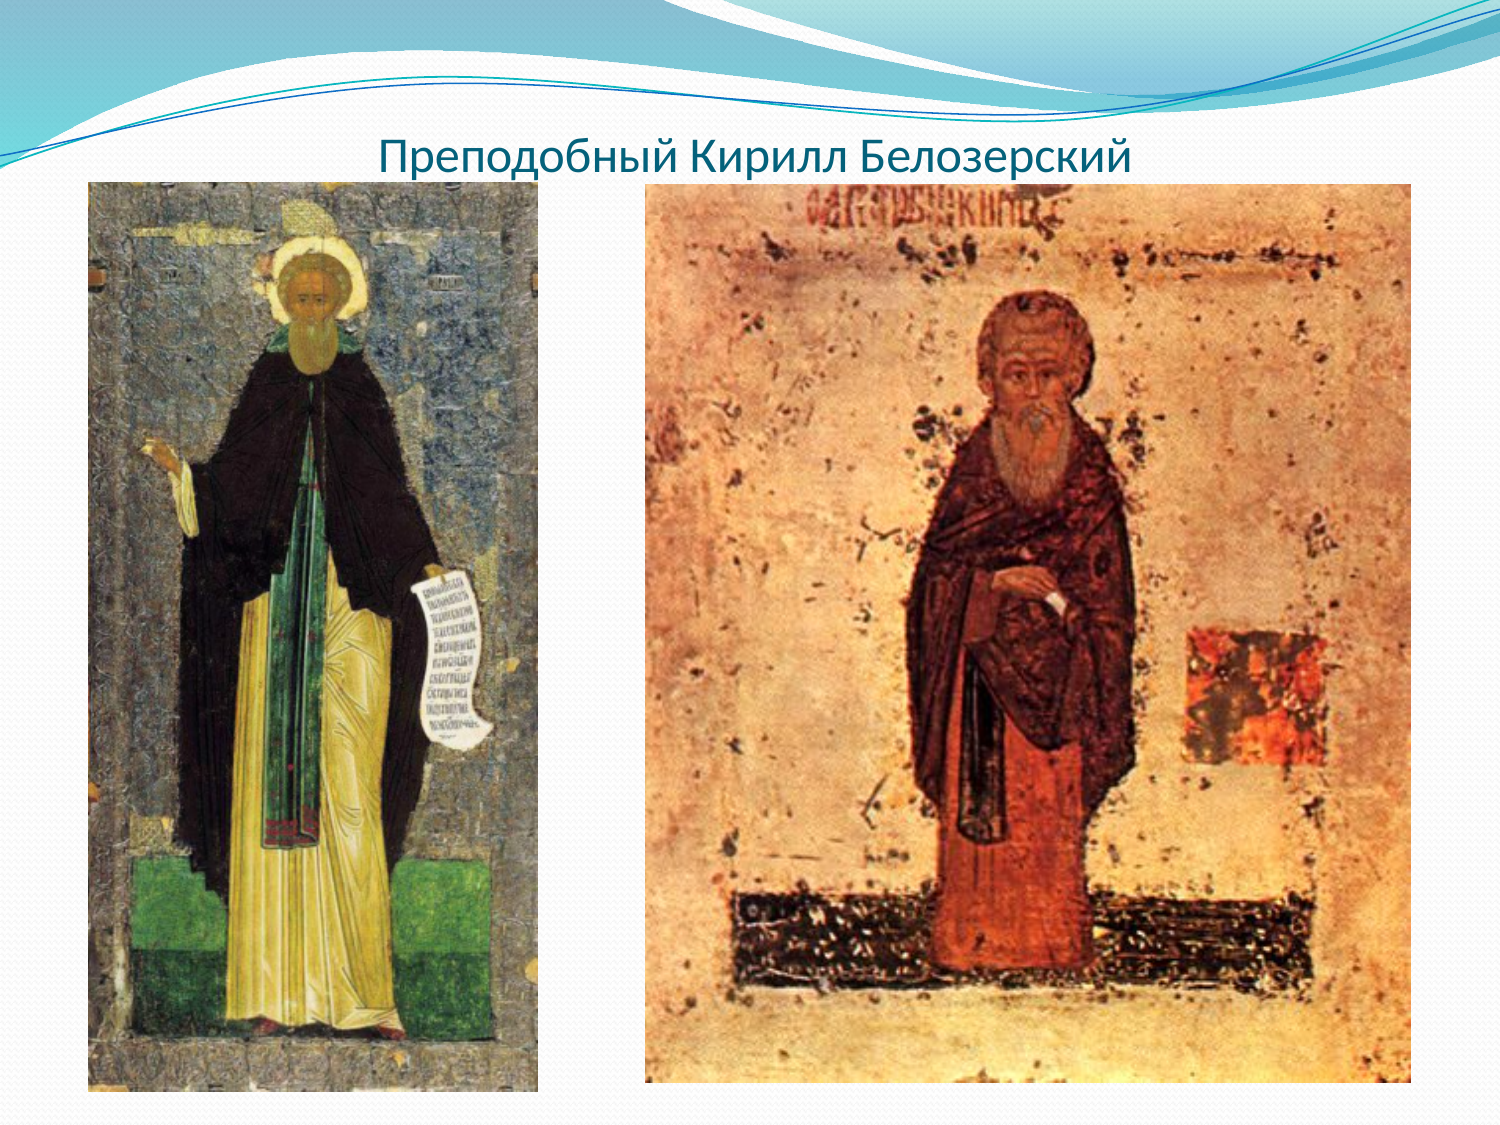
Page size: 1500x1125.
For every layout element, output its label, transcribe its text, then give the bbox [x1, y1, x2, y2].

picture [645, 184, 1411, 1083]
title Преподобный Кирилл Белозерский [75, 115, 1425, 303]
picture [88, 181, 538, 1092]
